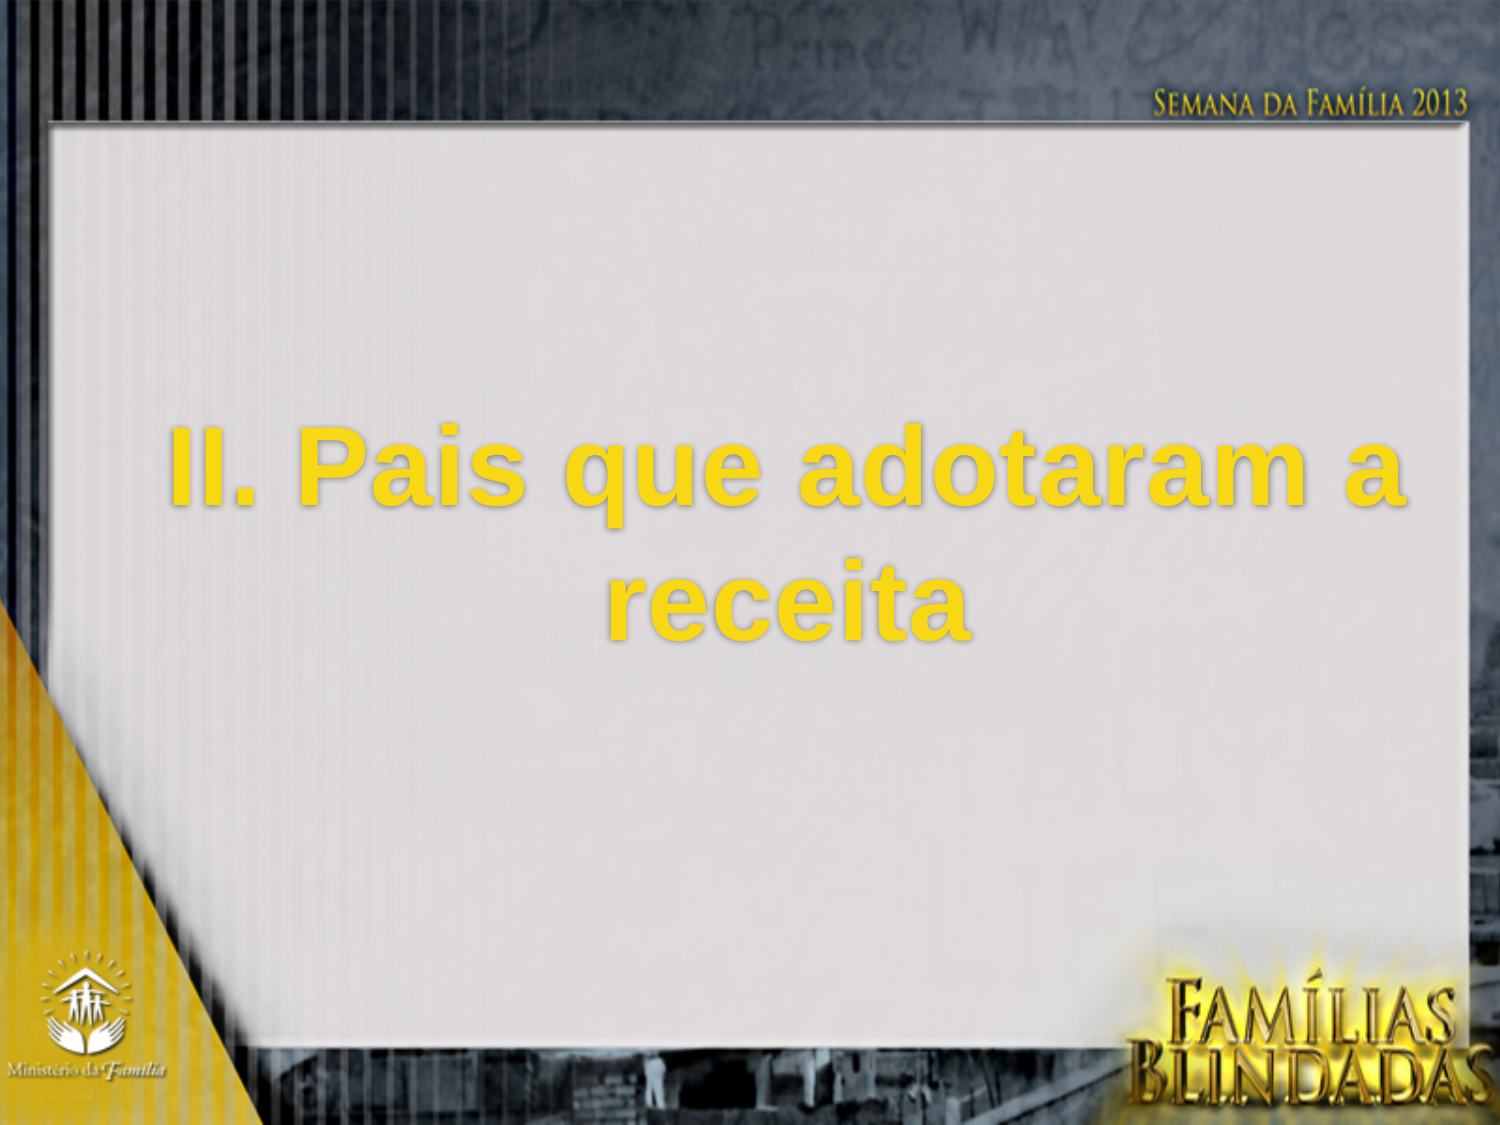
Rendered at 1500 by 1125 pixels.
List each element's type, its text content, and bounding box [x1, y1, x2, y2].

picture [0, 0, 1500, 1125]
text_box II. Pais que adotaram a receita [52, 385, 1448, 671]
